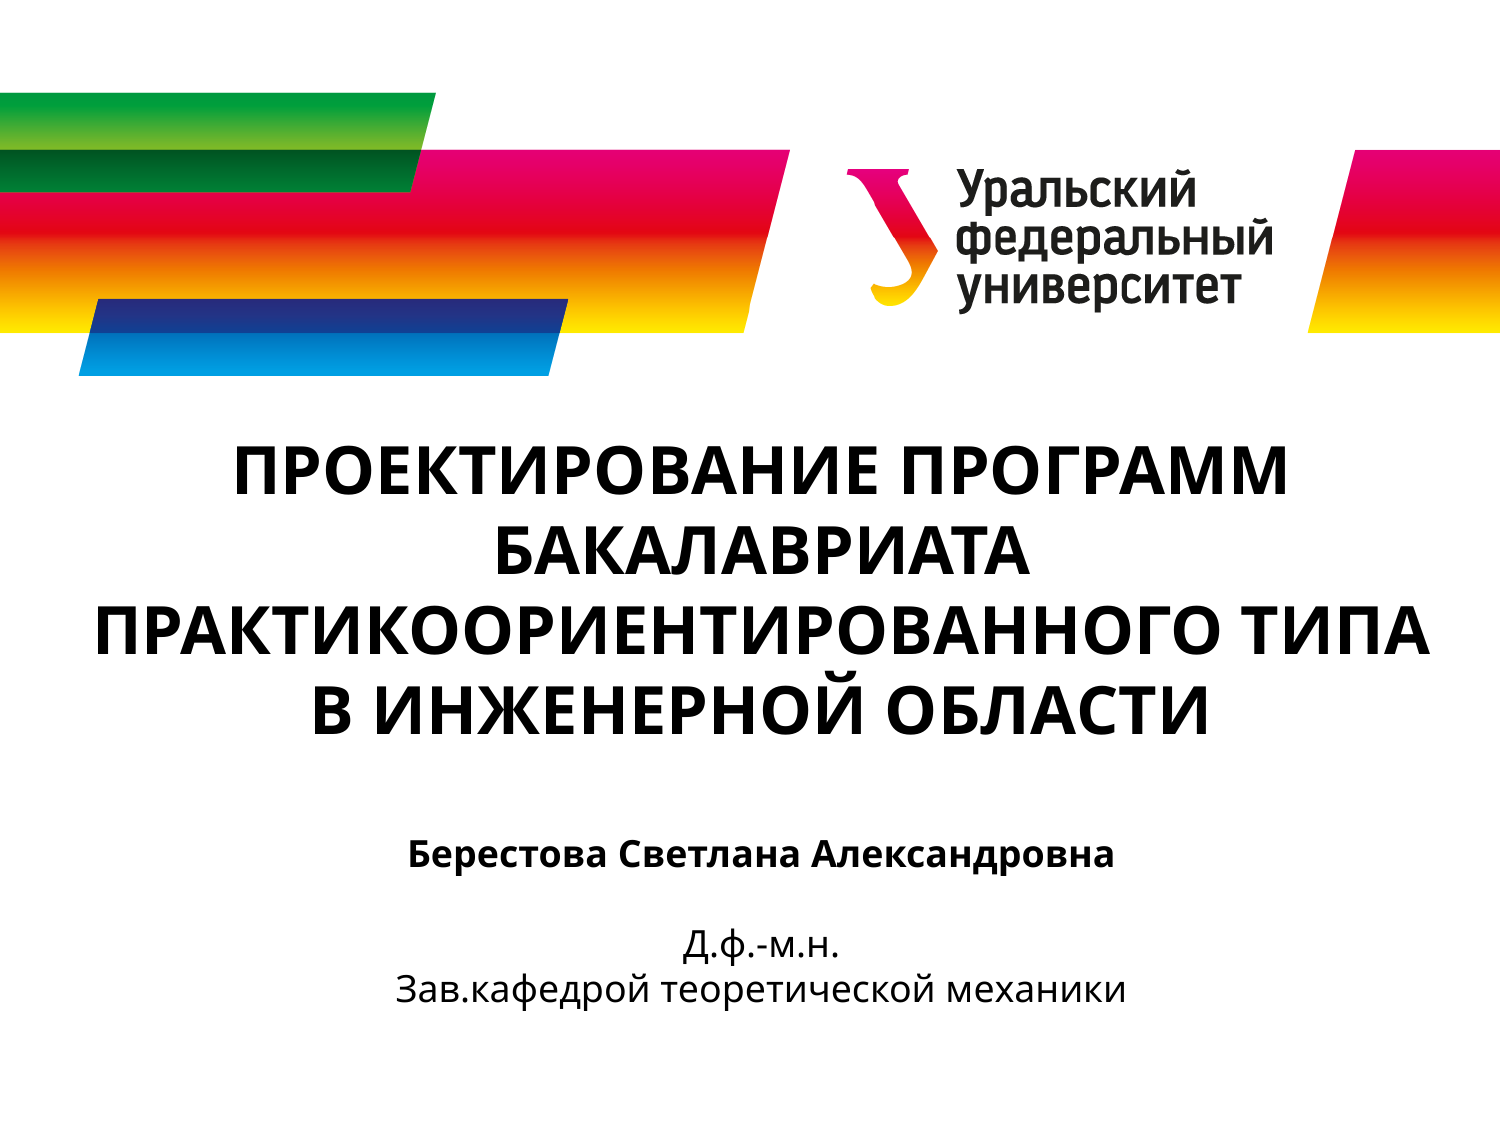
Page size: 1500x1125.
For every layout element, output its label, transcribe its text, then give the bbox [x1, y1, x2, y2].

text_box Берестова Светлана Александровна Д.ф.-м.н. Зав.кафедрой теоретической механики [328, 822, 1196, 1018]
picture [0, 0, 1500, 477]
text_box ПРОЕКТИРОВАНИЕ ПРОГРАММ БАКАЛАВРИАТА ПРАКТИКООРИЕНТИРОВАННОГО ТИПА В ИНЖЕНЕРНОЙ ОБЛАСТИ [70, 485, 1454, 756]
